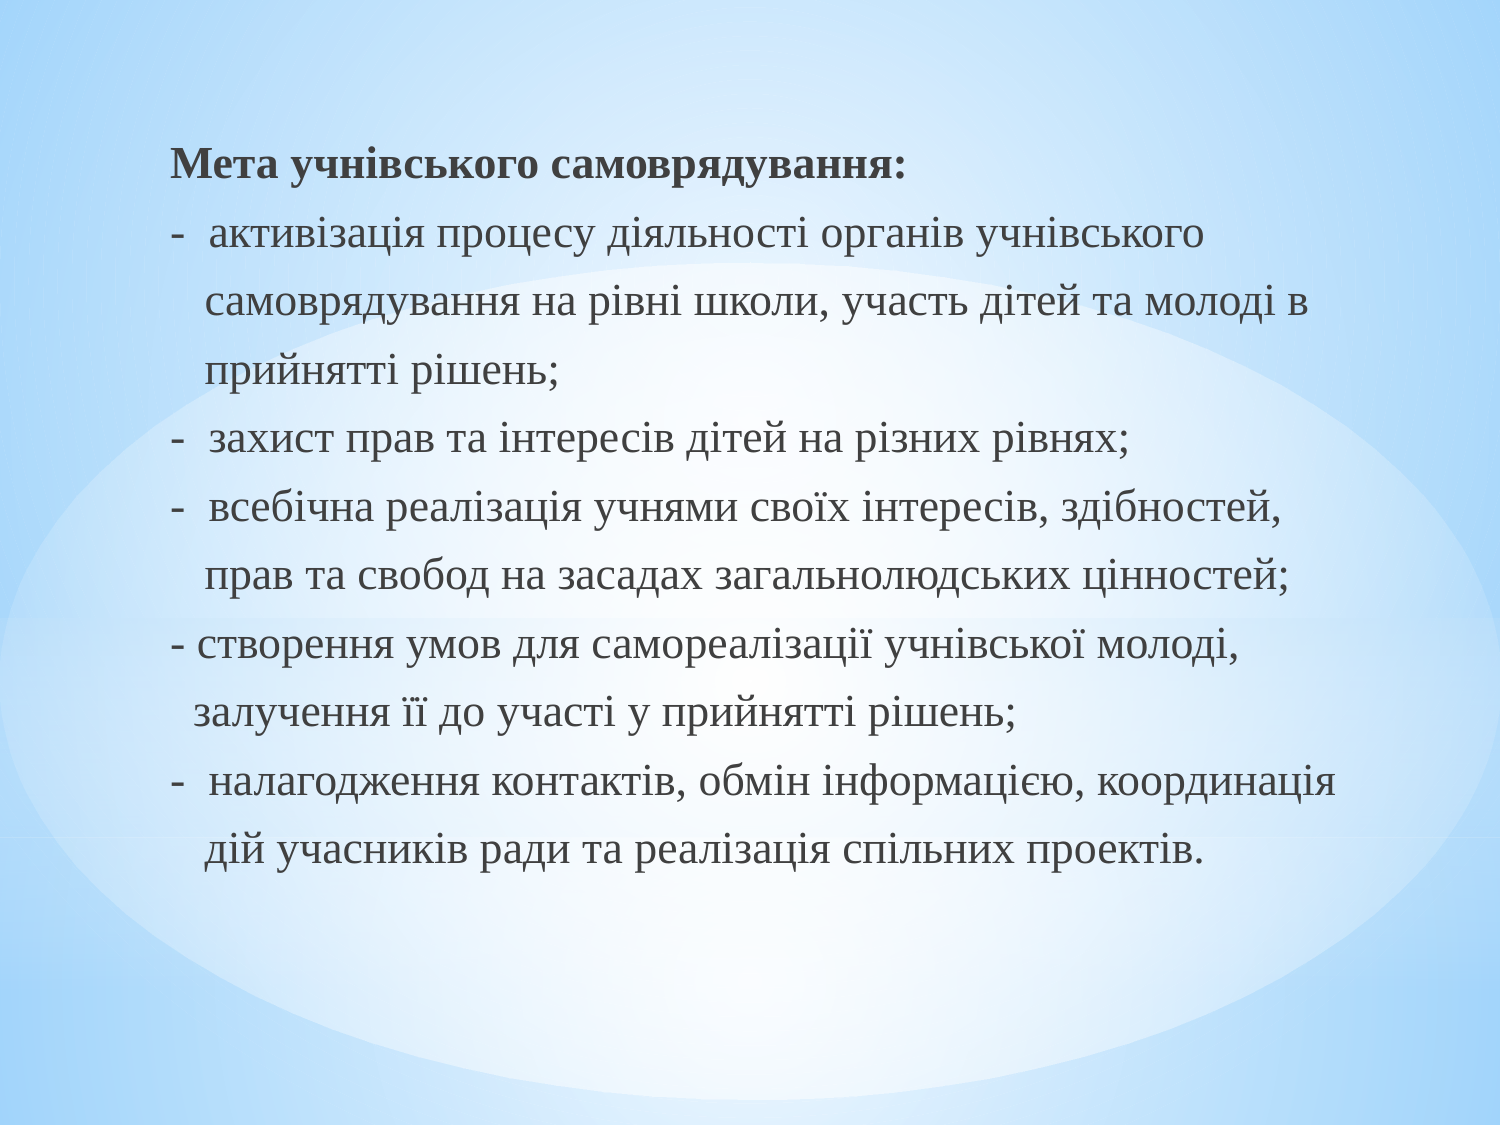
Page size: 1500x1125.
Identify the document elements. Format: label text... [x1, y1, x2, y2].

list Мета учнівського самоврядування: - активізація процесу діяльності органів учнівського самоврядування на рівні школи, участь дітей та молоді в прийнятті рішень; - захист прав та інтересів дітей на різних рівнях; - всебічна реалізація учнями своїх інтересів, здібностей, прав та свобод на засадах загальнолюдських цінностей; - створення умов для самореалізації учнівської молоді, залучення її до участі у прийнятті рішень; - налагодження контактів, обмін інформацією, координація дій учасників ради та реалізація спільних проектів. [147, 125, 1388, 917]
